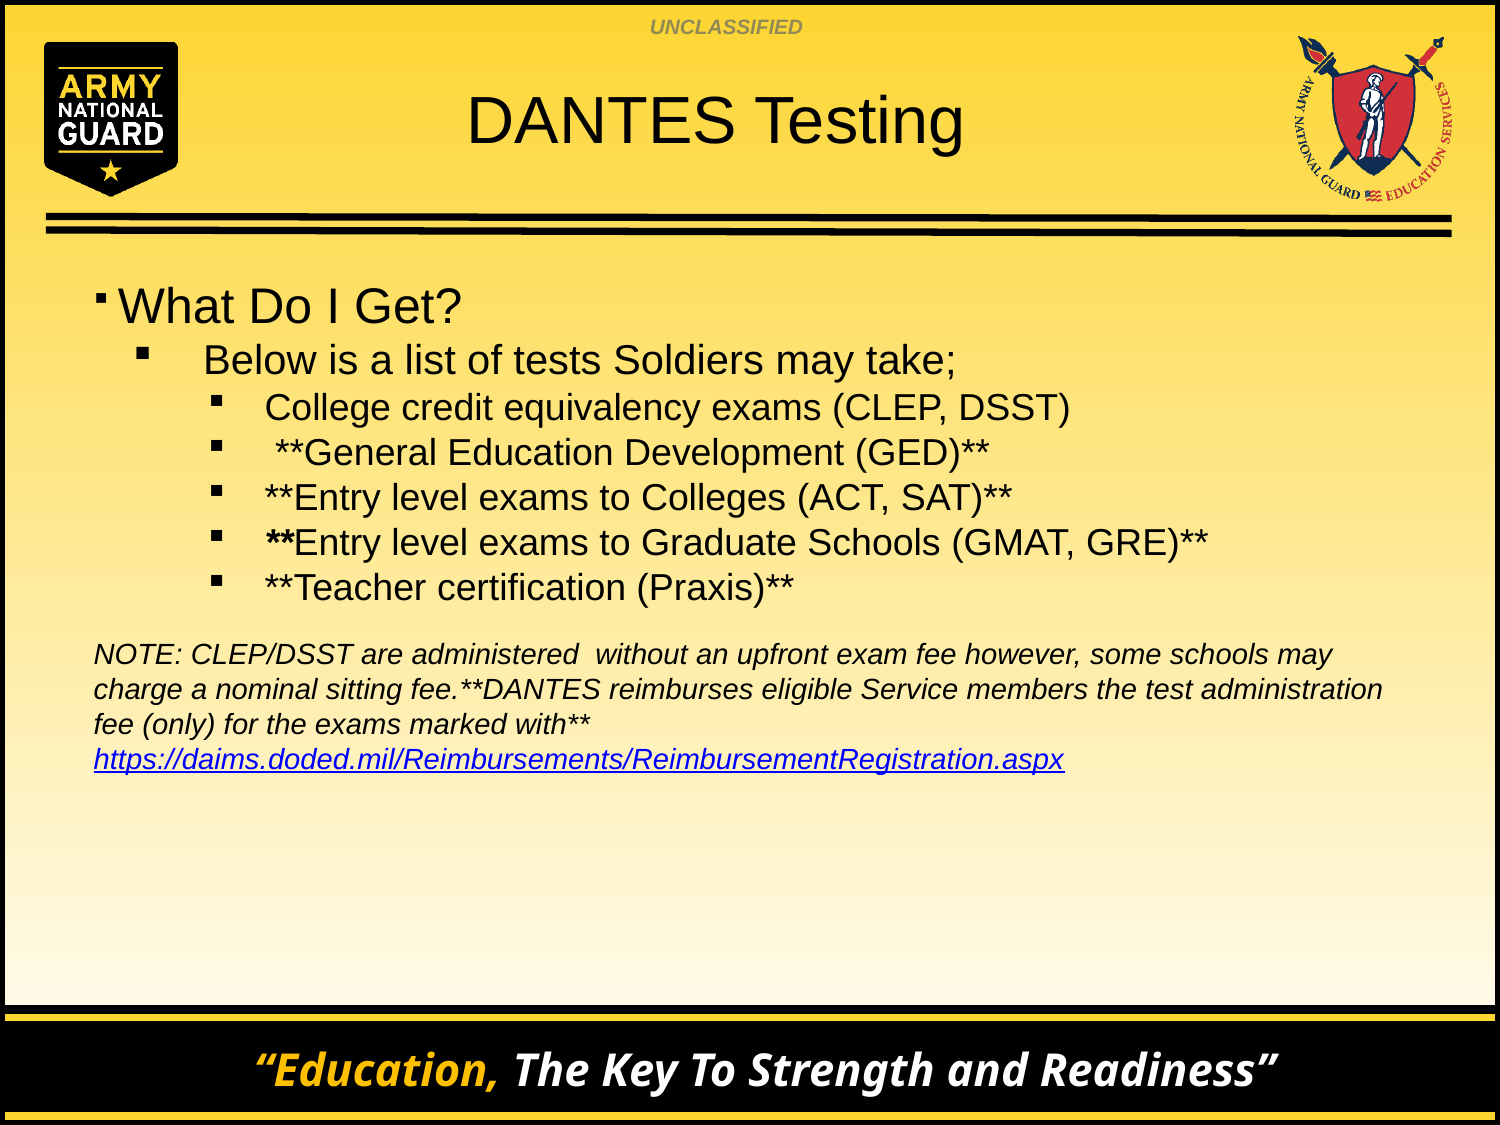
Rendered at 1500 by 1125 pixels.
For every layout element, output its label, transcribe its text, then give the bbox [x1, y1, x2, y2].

text_box DANTES Testing [78, 26, 1354, 208]
picture [2, 0, 219, 239]
text_box What Do I Get? Below is a list of tests Soldiers may take; College credit equivalency exams (CLEP, DSST) **General Education Development (GED)** **Entry level exams to Colleges (ACT, SAT)** **Entry level exams to Graduate Schools (GMAT, GRE)** **Teacher certification (Praxis)** NOTE: CLEP/DSST are administered without an upfront exam fee however, some schools may charge a nominal sitting fee.**DANTES reimburses eligible Service members the test administration fee (only) for the exams marked with** https://daims.doded.mil/Reimbursements/ReimbursementRegistration.aspx [78, 265, 1432, 783]
picture [1354, 36, 1452, 202]
